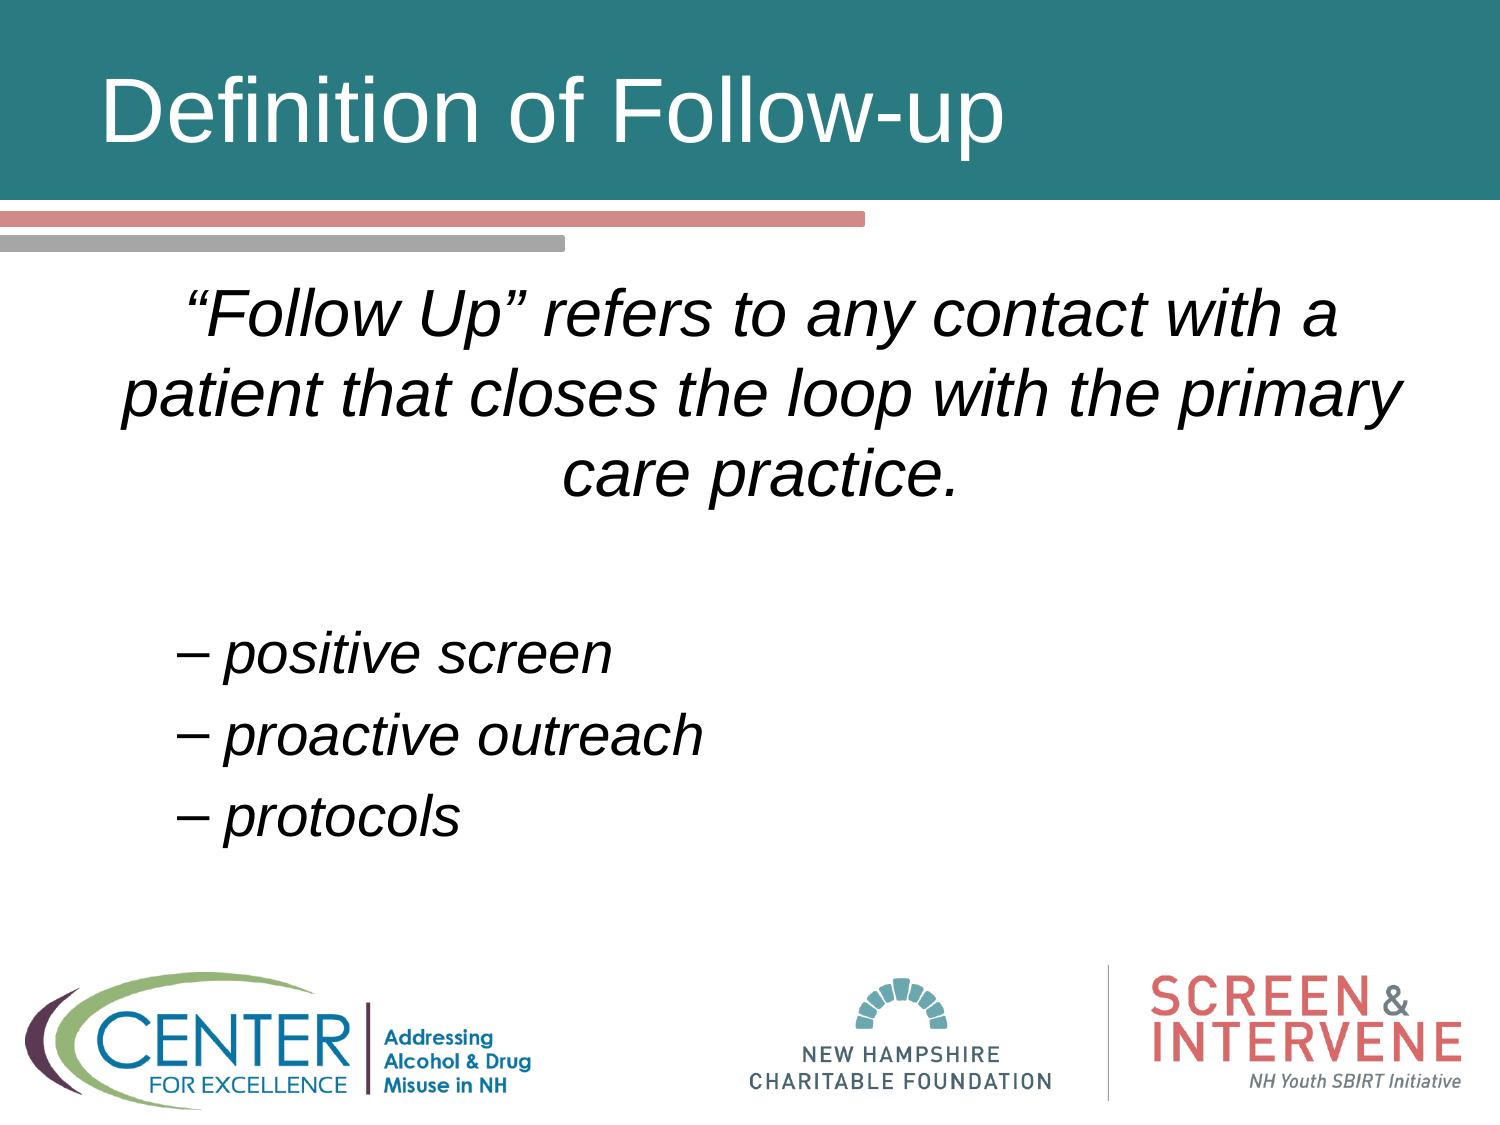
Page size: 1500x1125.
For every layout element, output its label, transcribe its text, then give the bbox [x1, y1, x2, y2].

picture [750, 965, 1461, 1101]
list “Follow Up” refers to any contact with a patient that closes the loop with the primary care practice. positive screen proactive outreach protocols [87, 262, 1438, 1000]
title Definition of Follow-up [84, 12, 1438, 200]
picture [25, 972, 537, 1110]
